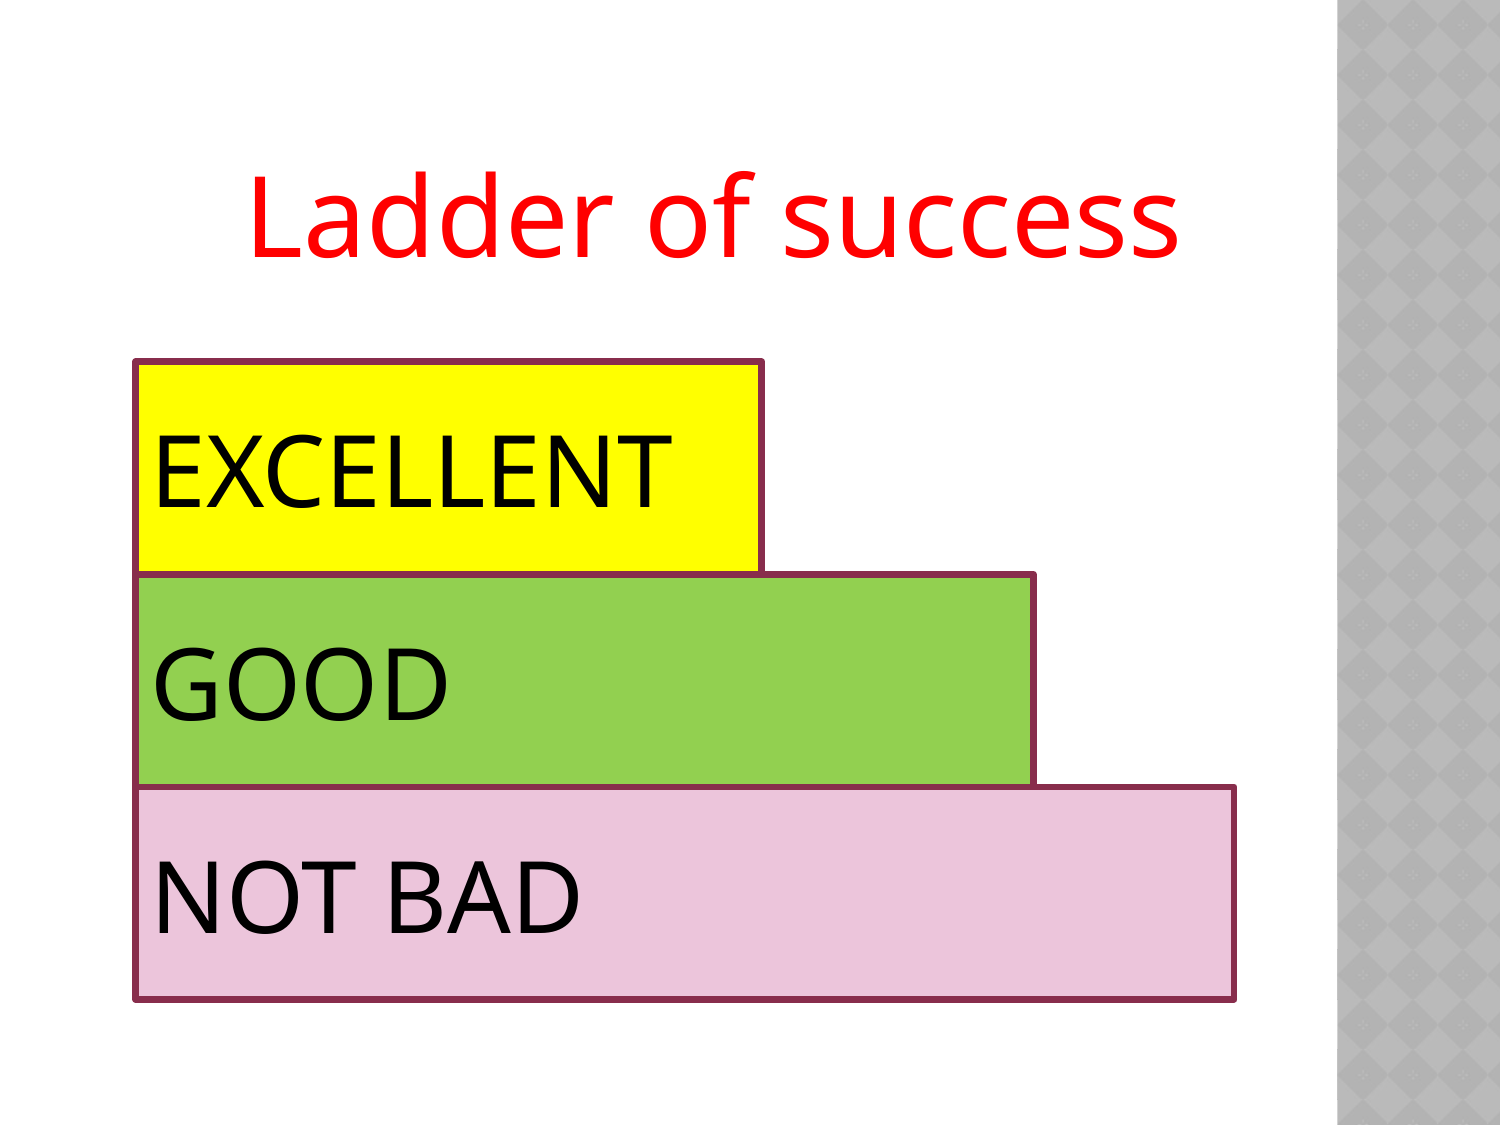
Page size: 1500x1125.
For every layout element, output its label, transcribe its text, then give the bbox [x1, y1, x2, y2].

text_box Ladder of success [229, 137, 1199, 287]
text_box NOT BAD [132, 784, 1237, 1003]
text_box EXCELLENT [132, 358, 765, 572]
text_box GOOD [132, 571, 1037, 785]
